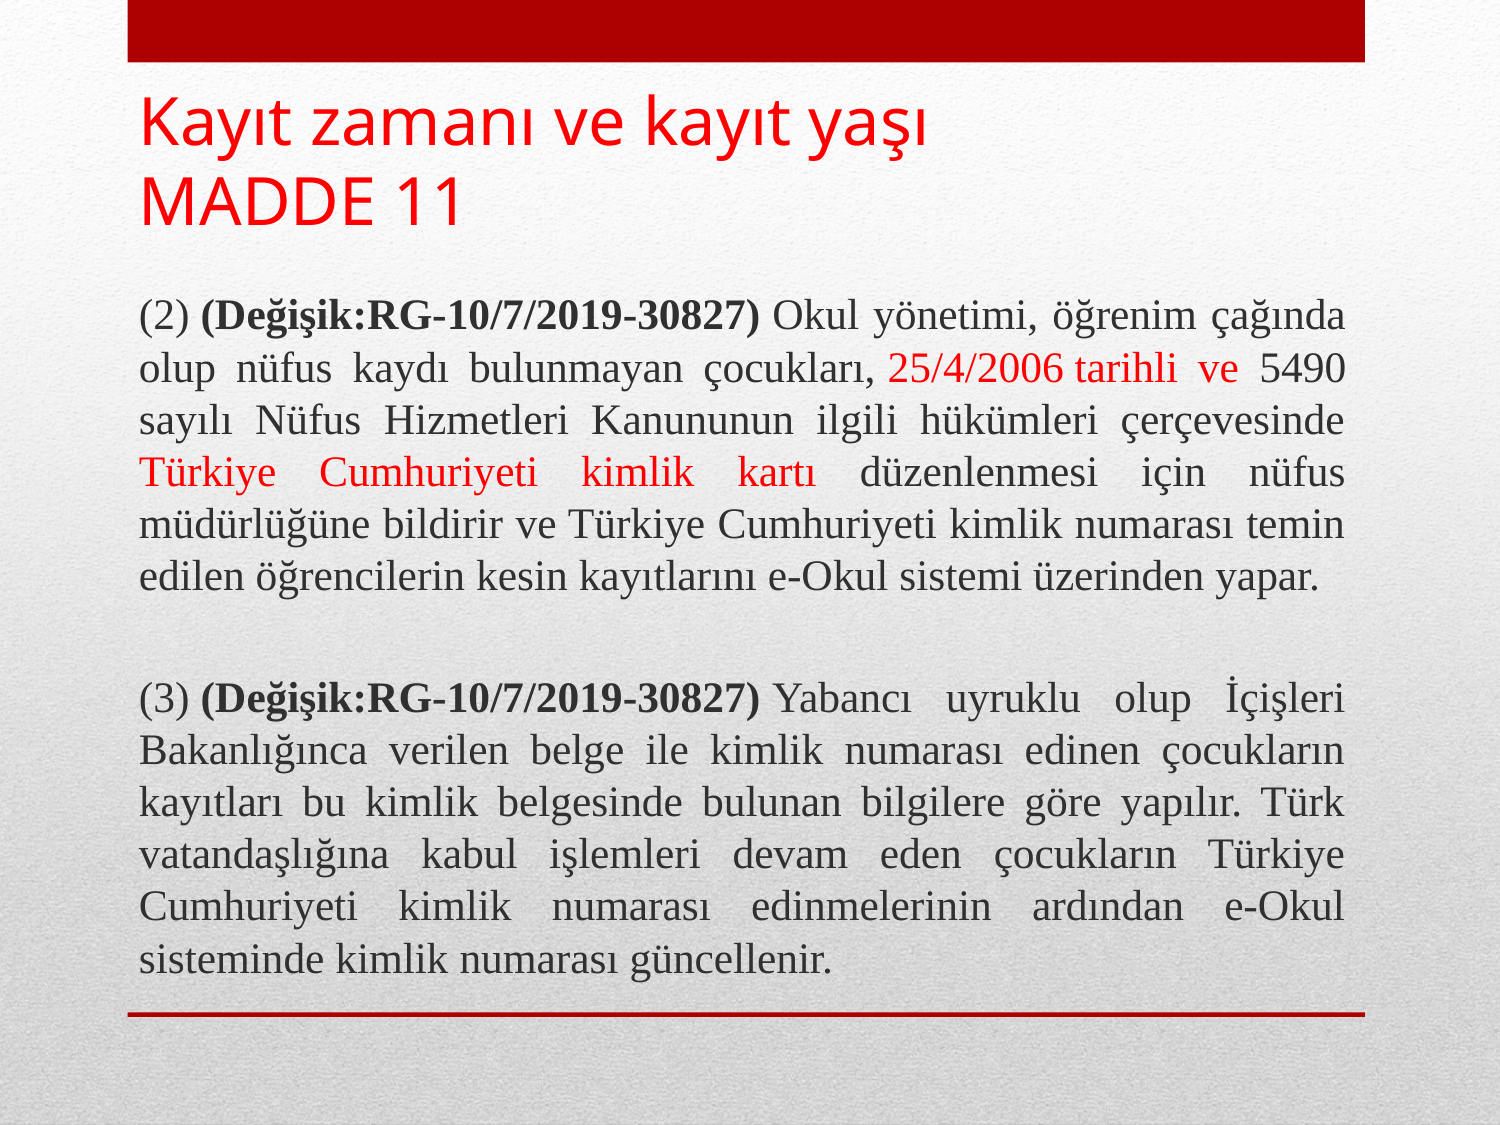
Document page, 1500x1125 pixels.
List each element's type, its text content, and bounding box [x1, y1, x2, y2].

list (2) (Değişik:RG-10/7/2019-30827) Okul yönetimi, öğrenim çağında olup nüfus kaydı bulunmayan çocukları, 25/4/2006 tarihli ve 5490 sayılı Nüfus Hizmetleri Kanununun ilgili hükümleri çerçevesinde Türkiye Cumhuriyeti kimlik kartı düzenlenmesi için nüfus müdürlüğüne bildirir ve Türkiye Cumhuriyeti kimlik numarası temin edilen öğrencilerin kesin kayıtlarını e-Okul sistemi üzerinden yapar. (3) (Değişik:RG-10/7/2019-30827) Yabancı uyruklu olup İçişleri Bakanlığınca verilen belge ile kimlik numarası edinen çocukların kayıtları bu kimlik belgesinde bulunan bilgilere göre yapılır. Türk vatandaşlığına kabul işlemleri devam eden çocukların Türkiye Cumhuriyeti kimlik numarası edinmelerinin ardından e-Okul sisteminde kimlik numarası güncellenir. [123, 278, 1362, 1000]
title Kayıt zamanı ve kayıt yaşı MADDE 11 [123, 0, 1364, 247]
